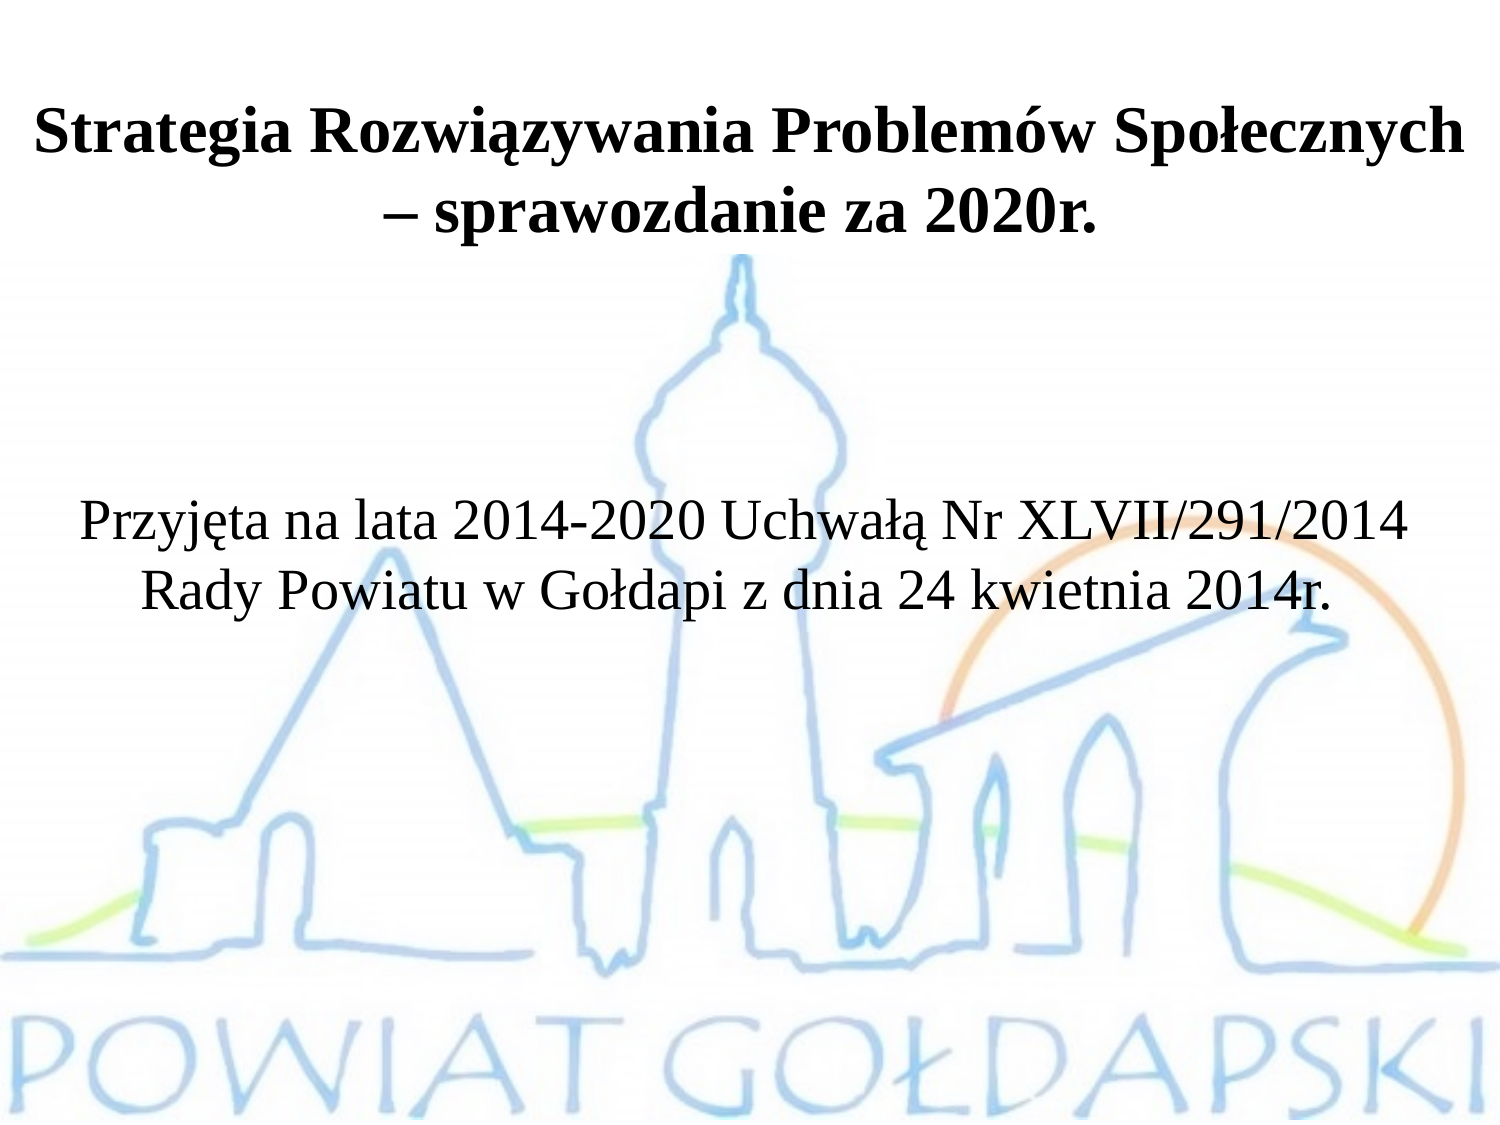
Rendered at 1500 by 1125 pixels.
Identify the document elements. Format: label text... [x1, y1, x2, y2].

text_box Strategia Rozwiązywania Problemów Społecznych – sprawozdanie za 2020r. [0, 78, 1500, 253]
picture [0, 254, 1500, 1120]
